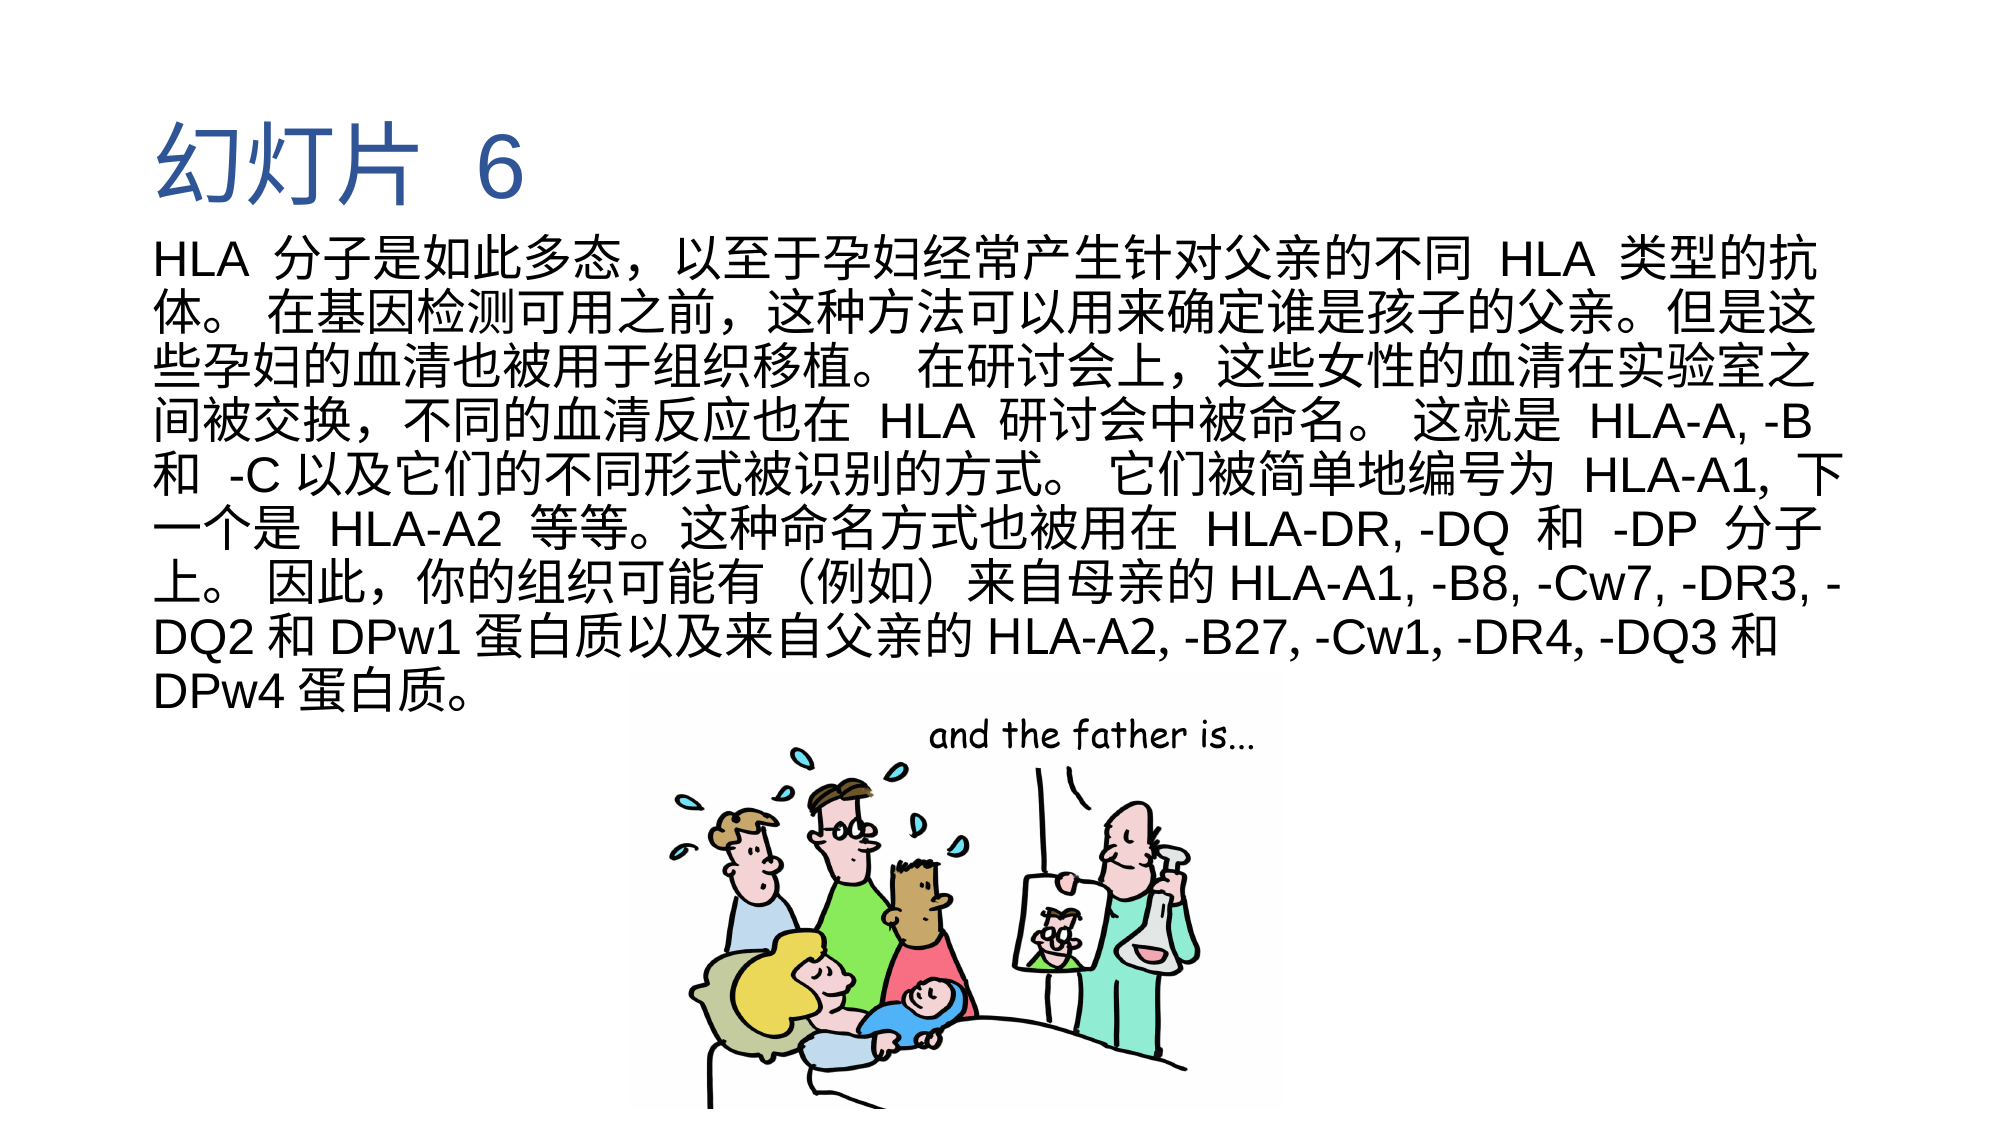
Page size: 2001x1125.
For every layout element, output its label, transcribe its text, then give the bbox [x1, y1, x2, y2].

title 幻灯片 6 [137, 59, 1863, 226]
list HLA 分子是如此多态，以至于孕妇经常产生针对父亲的不同 HLA 类型的抗体。 在基因检测可用之前，这种方法可以用来确定谁是孩子的父亲。但是这些孕妇的血清也被用于组织移植。 在研讨会上，这些女性的血清在实验室之间被交换，不同的血清反应也在 HLA 研讨会中被命名。 这就是 HLA-A, -B 和 -C以及它们的不同形式被识别的方式。 它们被简单地编号为 HLA-A1, 下一个是 HLA-A2 等等。这种命名方式也被用在 HLA-DR, -DQ 和 -DP 分子上。 因此，你的组织可能有（例如）来自母亲的HLA-A1, -B8, -Cw7, -DR3, -DQ2和DPw1蛋白质以及来自父亲的HLA-A2, -B27, -Cw1, -DR4, -DQ3和DPw4蛋白质。 [137, 226, 1863, 940]
picture [629, 671, 1284, 1109]
